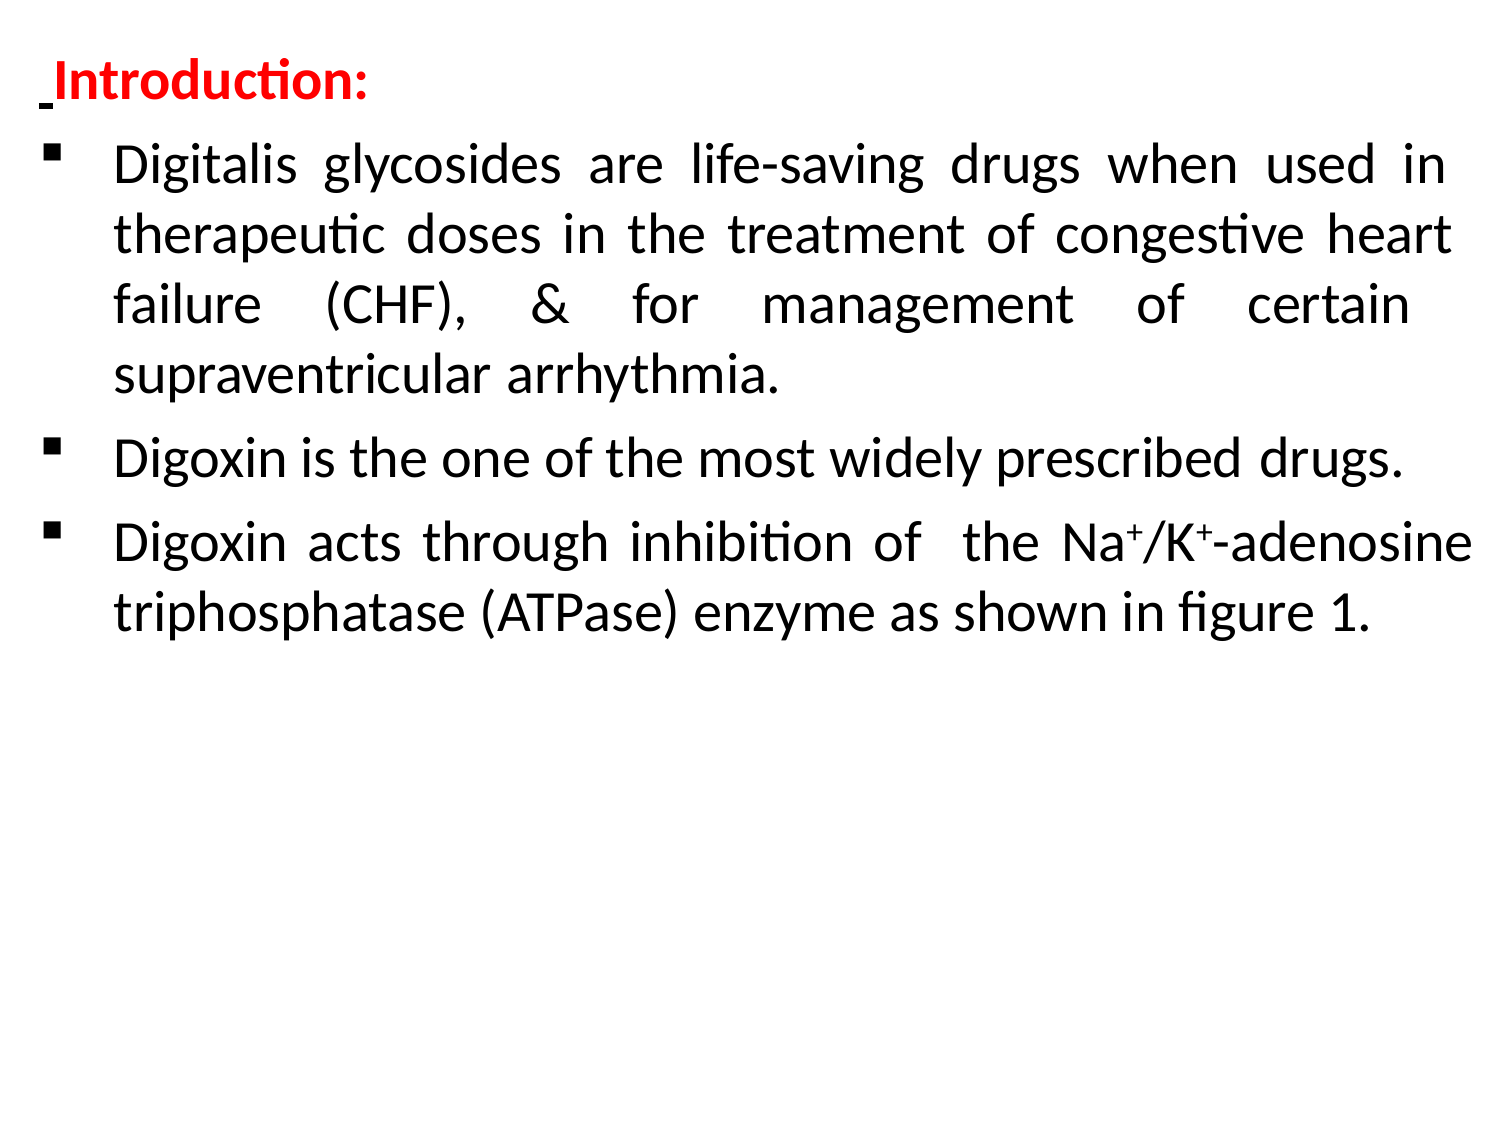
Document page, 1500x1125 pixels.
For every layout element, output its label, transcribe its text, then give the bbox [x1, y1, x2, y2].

text_box Introduction: Digitalis glycosides are life-saving drugs when used in therapeutic doses in the treatment of congestive heart failure (CHF), & for management of certain supraventricular arrhythmia. Digoxin is the one of the most widely prescribed drugs. Digoxin acts through inhibition of the Na+/K+-adenosine triphosphatase (ATPase) enzyme as shown in figure 1. [36, 24, 1475, 728]
